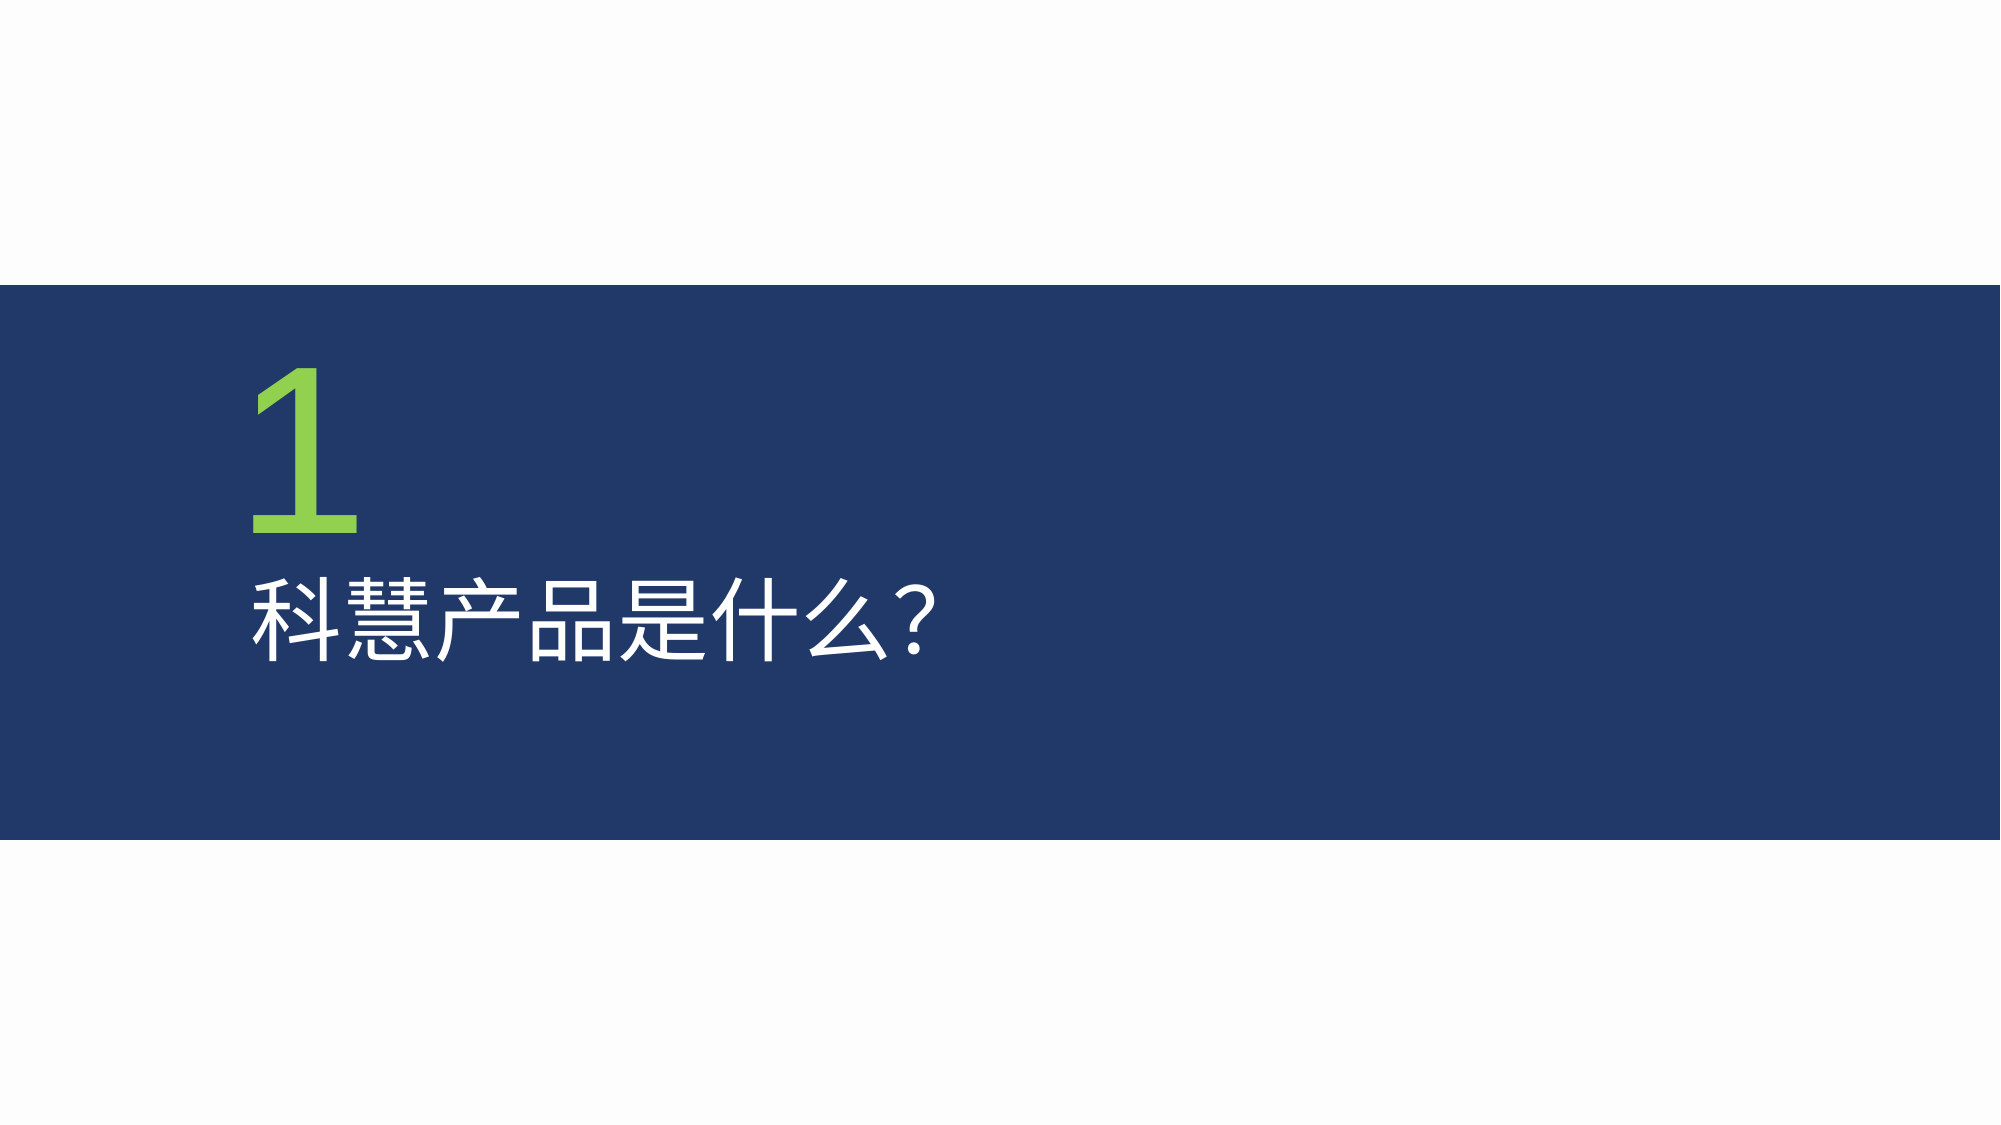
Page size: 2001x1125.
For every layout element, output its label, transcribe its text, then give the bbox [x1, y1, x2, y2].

text_box 1 [235, 294, 369, 582]
text_box [0, 284, 2000, 841]
text_box 科慧产品是什么？ [250, 562, 1597, 673]
